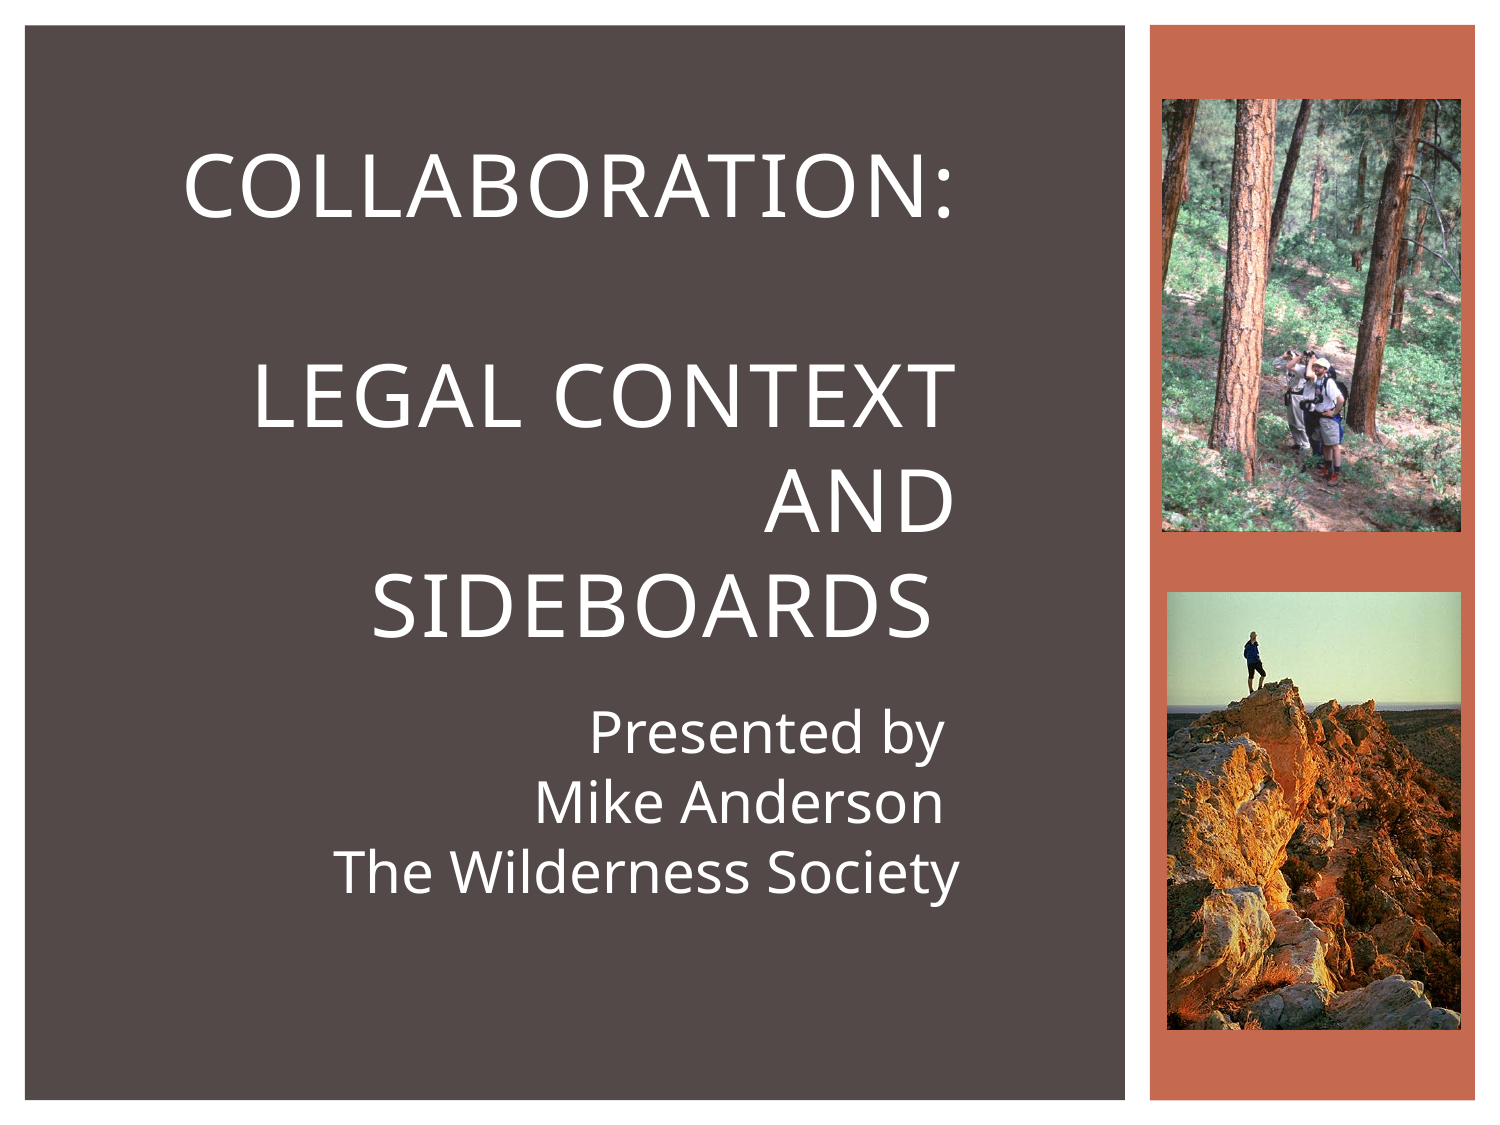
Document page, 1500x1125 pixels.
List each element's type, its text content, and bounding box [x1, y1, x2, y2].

picture [1162, 99, 1461, 532]
title Collaboration: legal context and sideboards [162, 71, 975, 687]
picture [1167, 591, 1461, 1031]
text_box Presented by Mike Anderson The Wilderness Society [37, 687, 975, 983]
